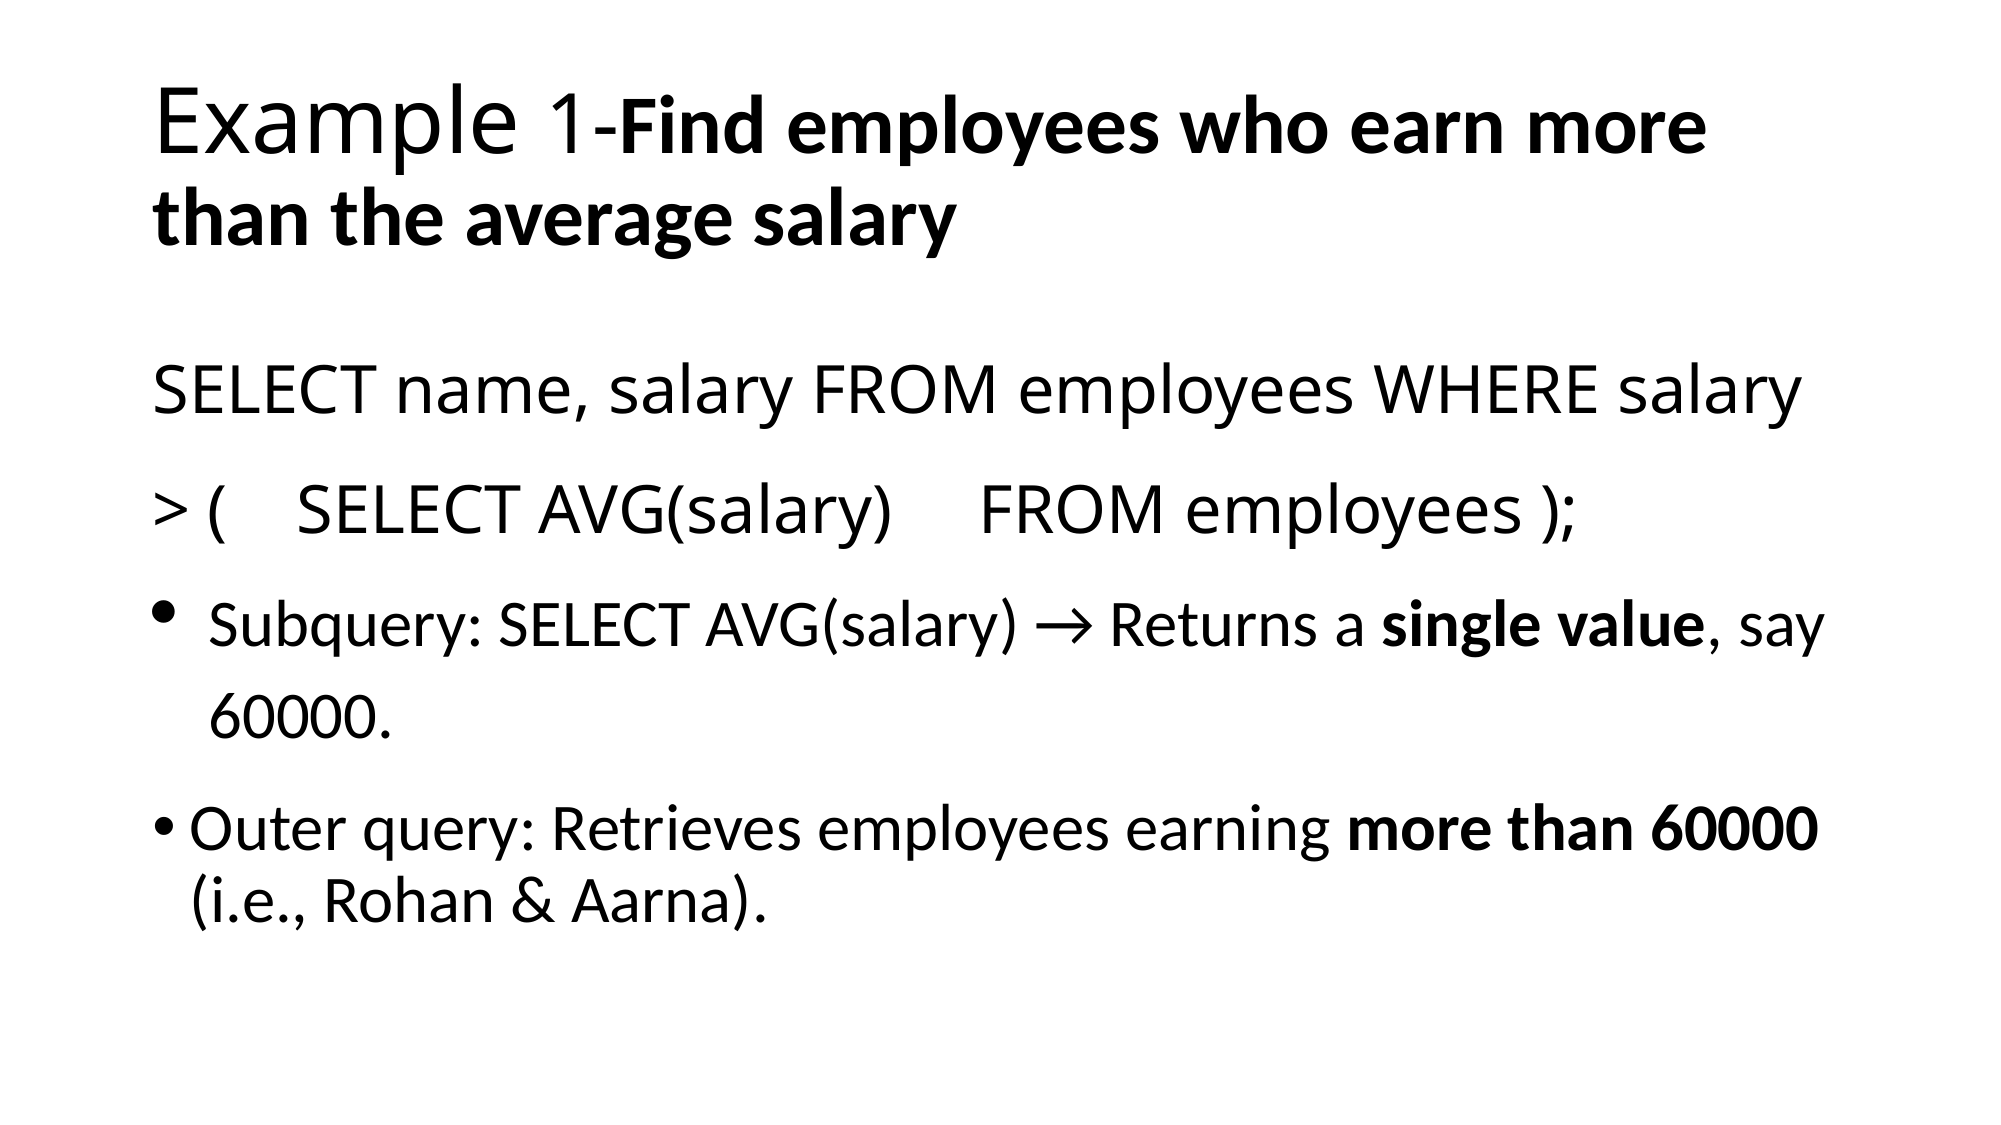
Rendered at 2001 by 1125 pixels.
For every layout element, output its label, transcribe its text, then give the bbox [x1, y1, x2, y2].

list SELECT name, salary FROM employees WHERE salary > ( SELECT AVG(salary) FROM employees ); Subquery: SELECT AVG(salary) → Returns a single value, say 60000. Outer query: Retrieves employees earning more than 60000 (i.e., Rohan & Aarna). [137, 299, 1863, 1014]
title Example 1-Find employees who earn more than the average salary [137, 59, 1863, 278]
